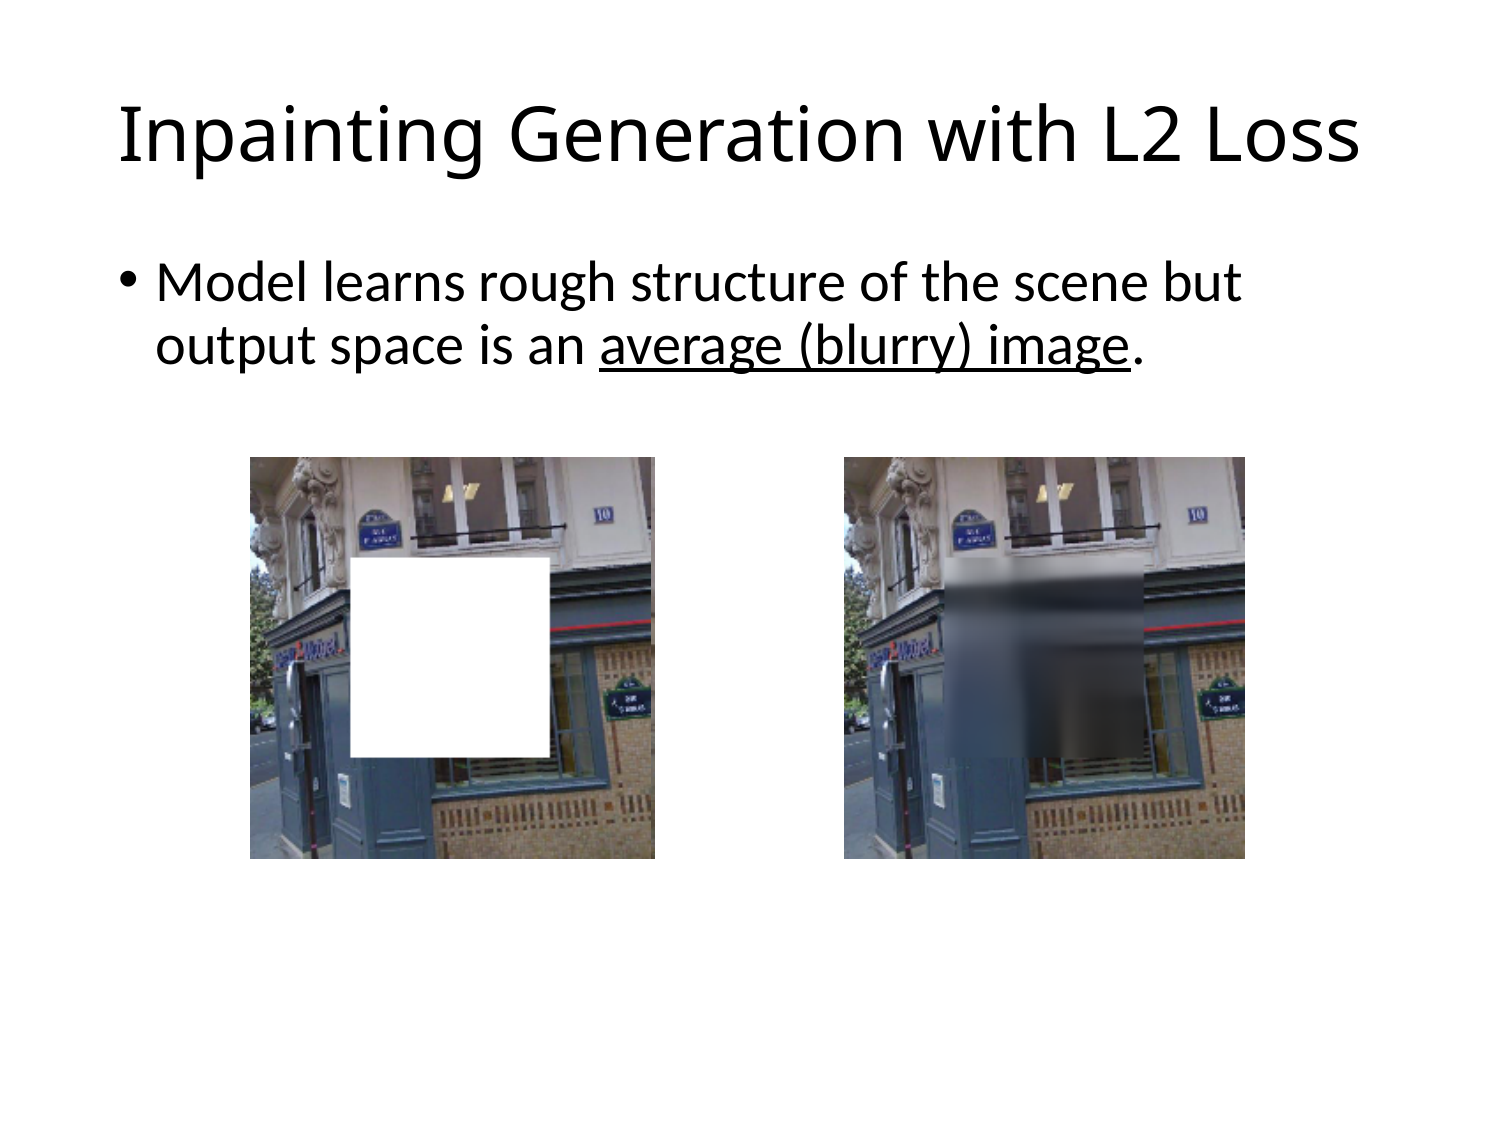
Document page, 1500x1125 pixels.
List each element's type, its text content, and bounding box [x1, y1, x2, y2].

picture [844, 457, 1245, 859]
picture [250, 457, 655, 859]
title Inpainting Generation with L2 Loss [103, 59, 1397, 214]
list Model learns rough structure of the scene but output space is an average (blurry) image. [103, 243, 1397, 1014]
